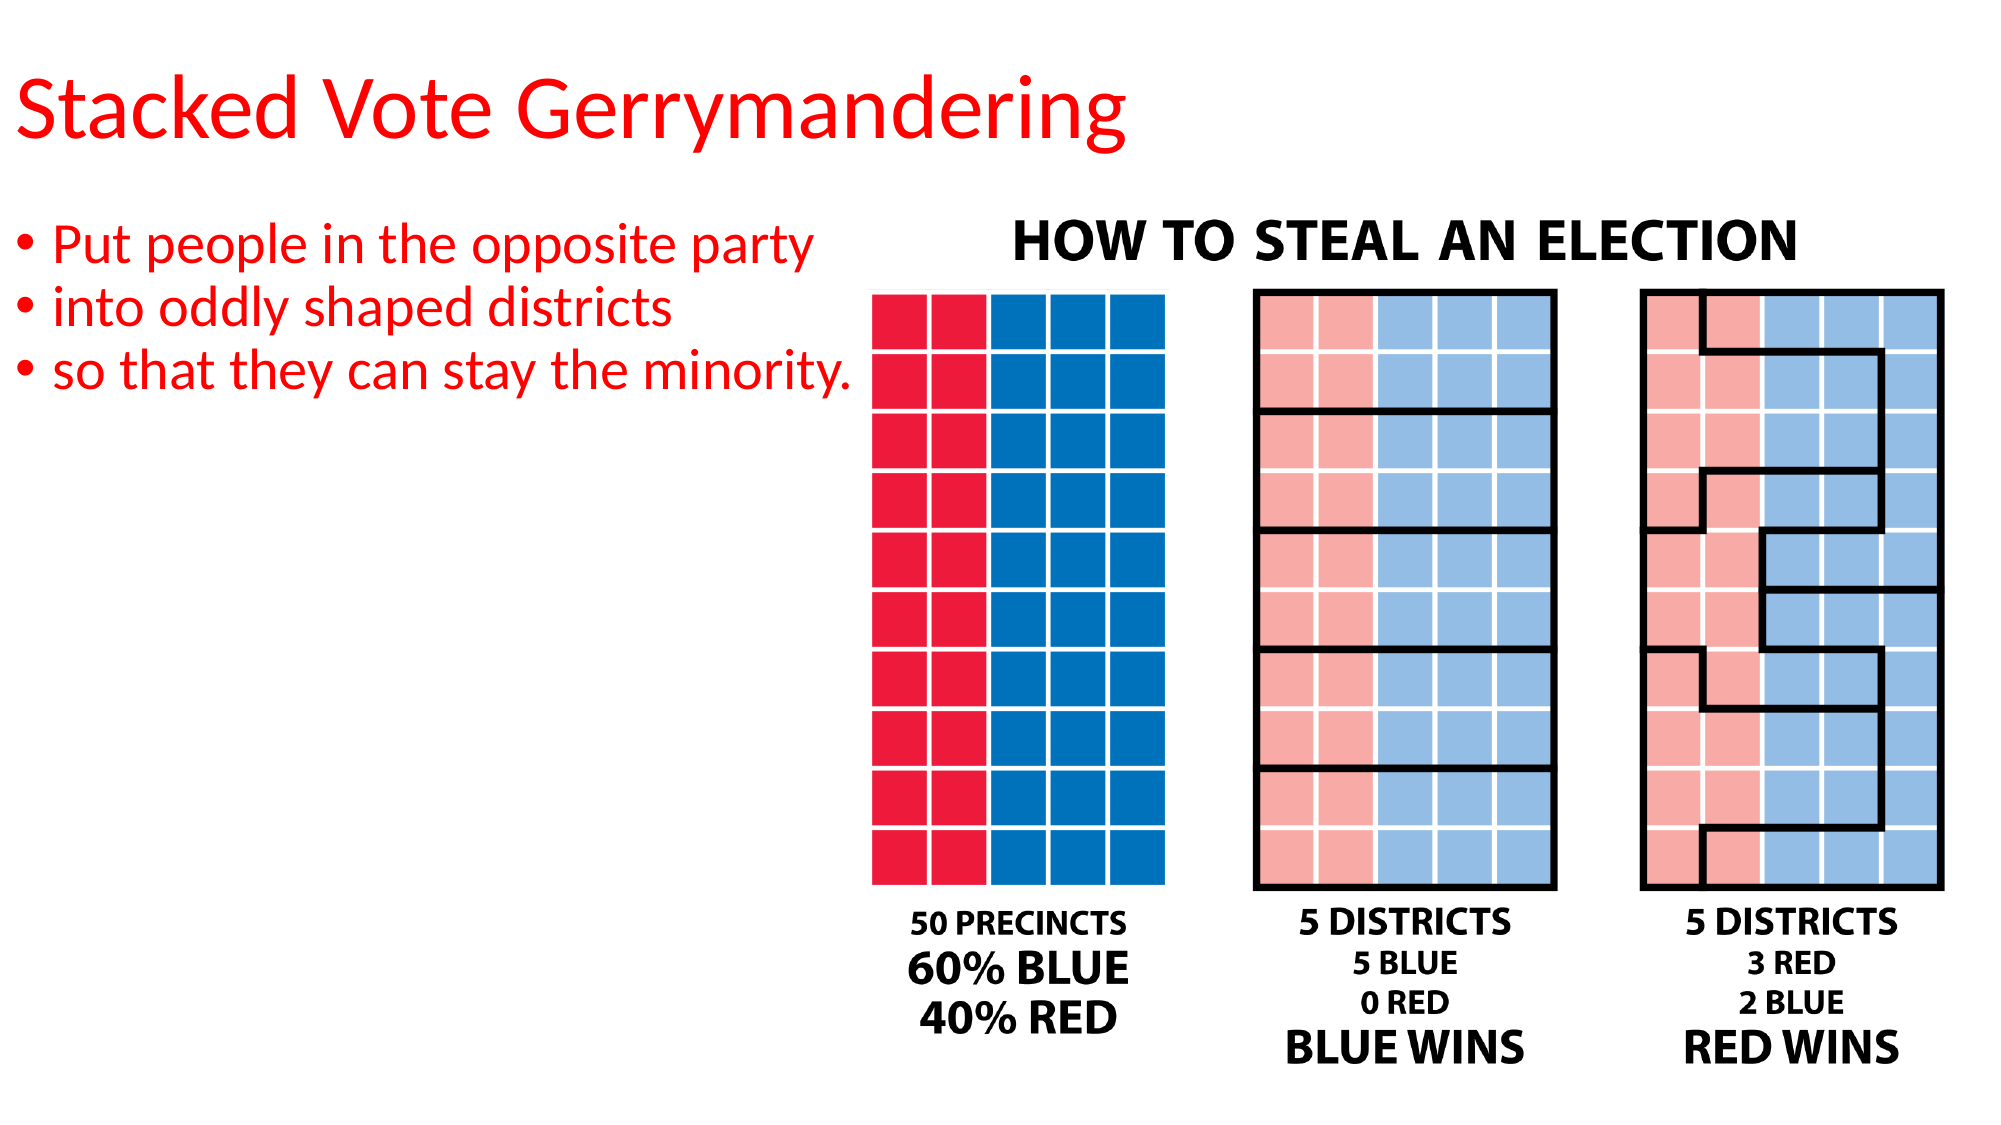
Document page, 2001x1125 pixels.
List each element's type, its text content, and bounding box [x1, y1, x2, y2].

title Stacked Vote Gerrymandering [0, 0, 1725, 205]
picture [810, 173, 2000, 1125]
list Put people in the opposite party into oddly shaped districts so that they can stay the minority. [0, 205, 805, 920]
